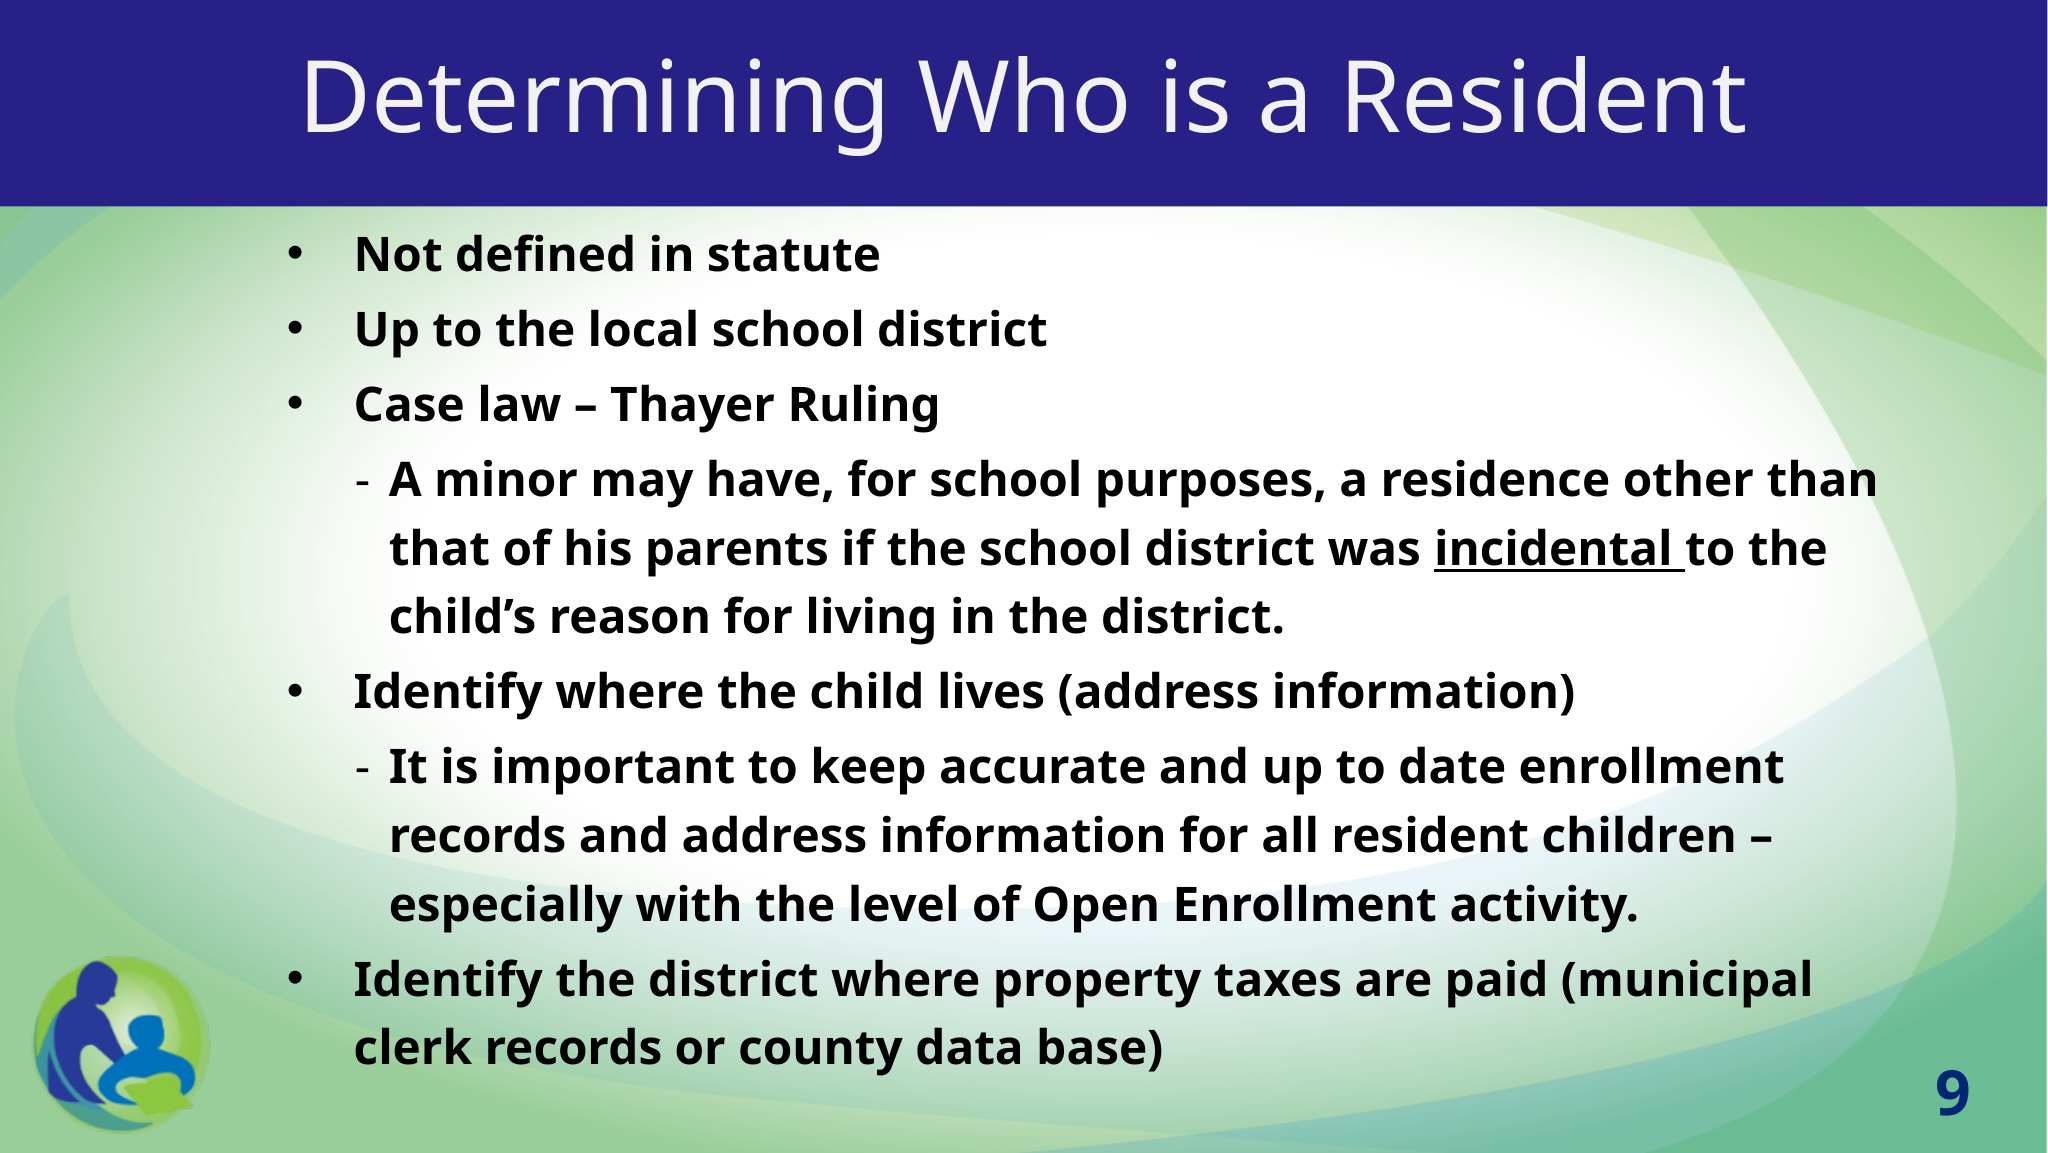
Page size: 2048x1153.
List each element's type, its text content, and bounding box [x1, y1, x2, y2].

picture [0, 207, 2047, 1153]
title Determining Who is a Resident [0, 38, 2048, 205]
list Not defined in statute Up to the local school district Case law – Thayer Ruling A minor may have, for school purposes, a residence other than that of his parents if the school district was incidental to the child’s reason for living in the district. Identify where the child lives (address information) It is important to keep accurate and up to date enrollment records and address information for all resident children – especially with the level of Open Enrollment activity. Identify the district where property taxes are paid (municipal clerk records or county data base) [271, 204, 1899, 1095]
